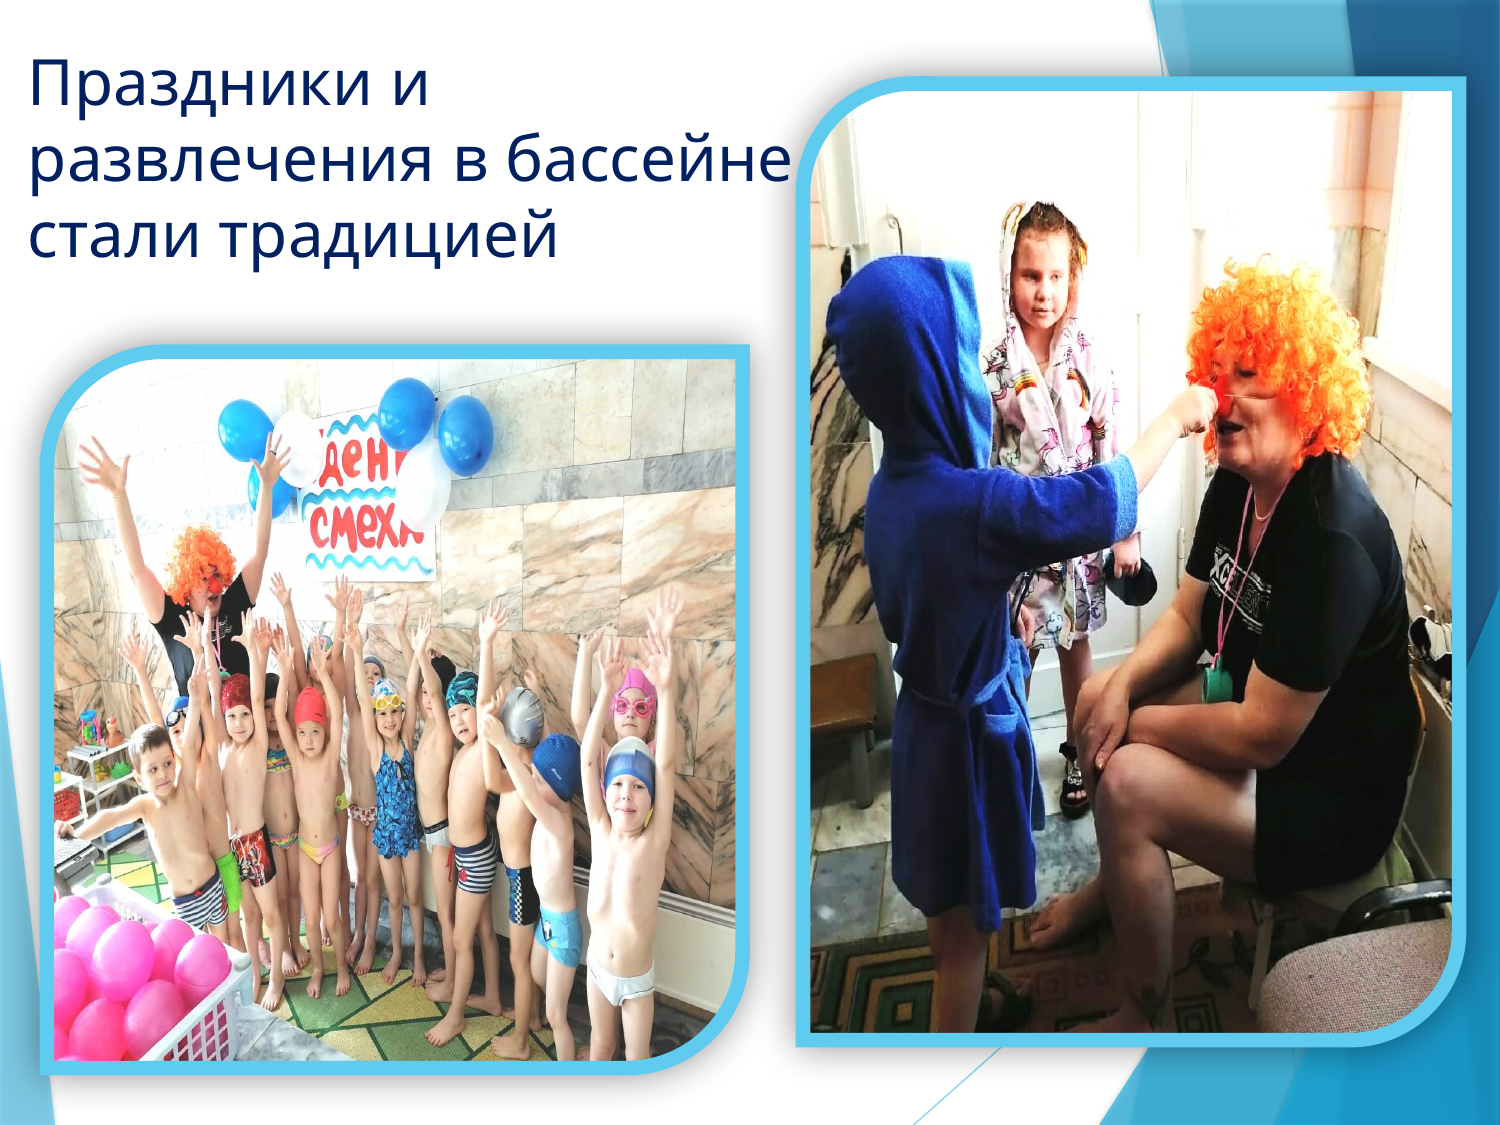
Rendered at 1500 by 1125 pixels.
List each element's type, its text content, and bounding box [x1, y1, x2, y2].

picture [46, 351, 744, 1069]
picture [802, 83, 1460, 1041]
title Праздники и развлечения в бассейне стали традицией [12, 33, 844, 316]
